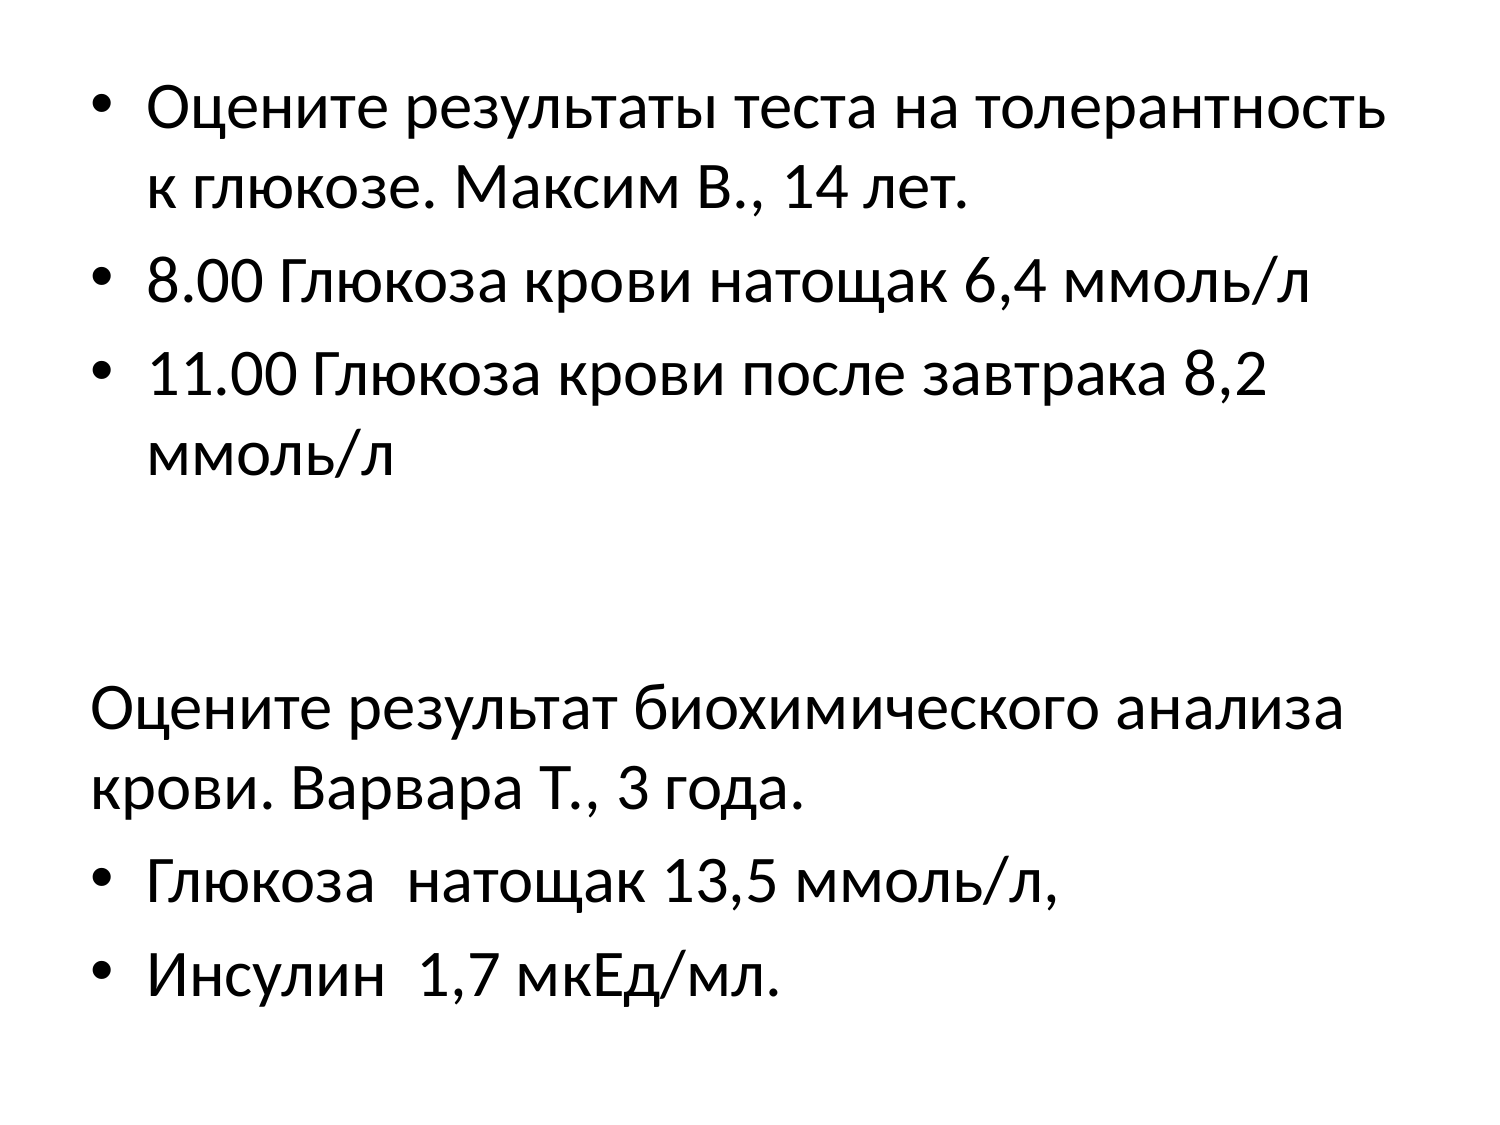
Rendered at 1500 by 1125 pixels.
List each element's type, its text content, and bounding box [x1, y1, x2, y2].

list Оцените результаты теста на толерантность к глюкозе. Максим В., 14 лет. 8.00 Глюкоза крови натощак 6,4 ммоль/л 11.00 Глюкоза крови после завтрака 8,2 ммоль/л Оцените результат биохимического анализа крови. Варвара Т., 3 года. Глюкоза натощак 13,5 ммоль/л, Инсулин 1,7 мкЕд/мл. [75, 54, 1447, 1083]
